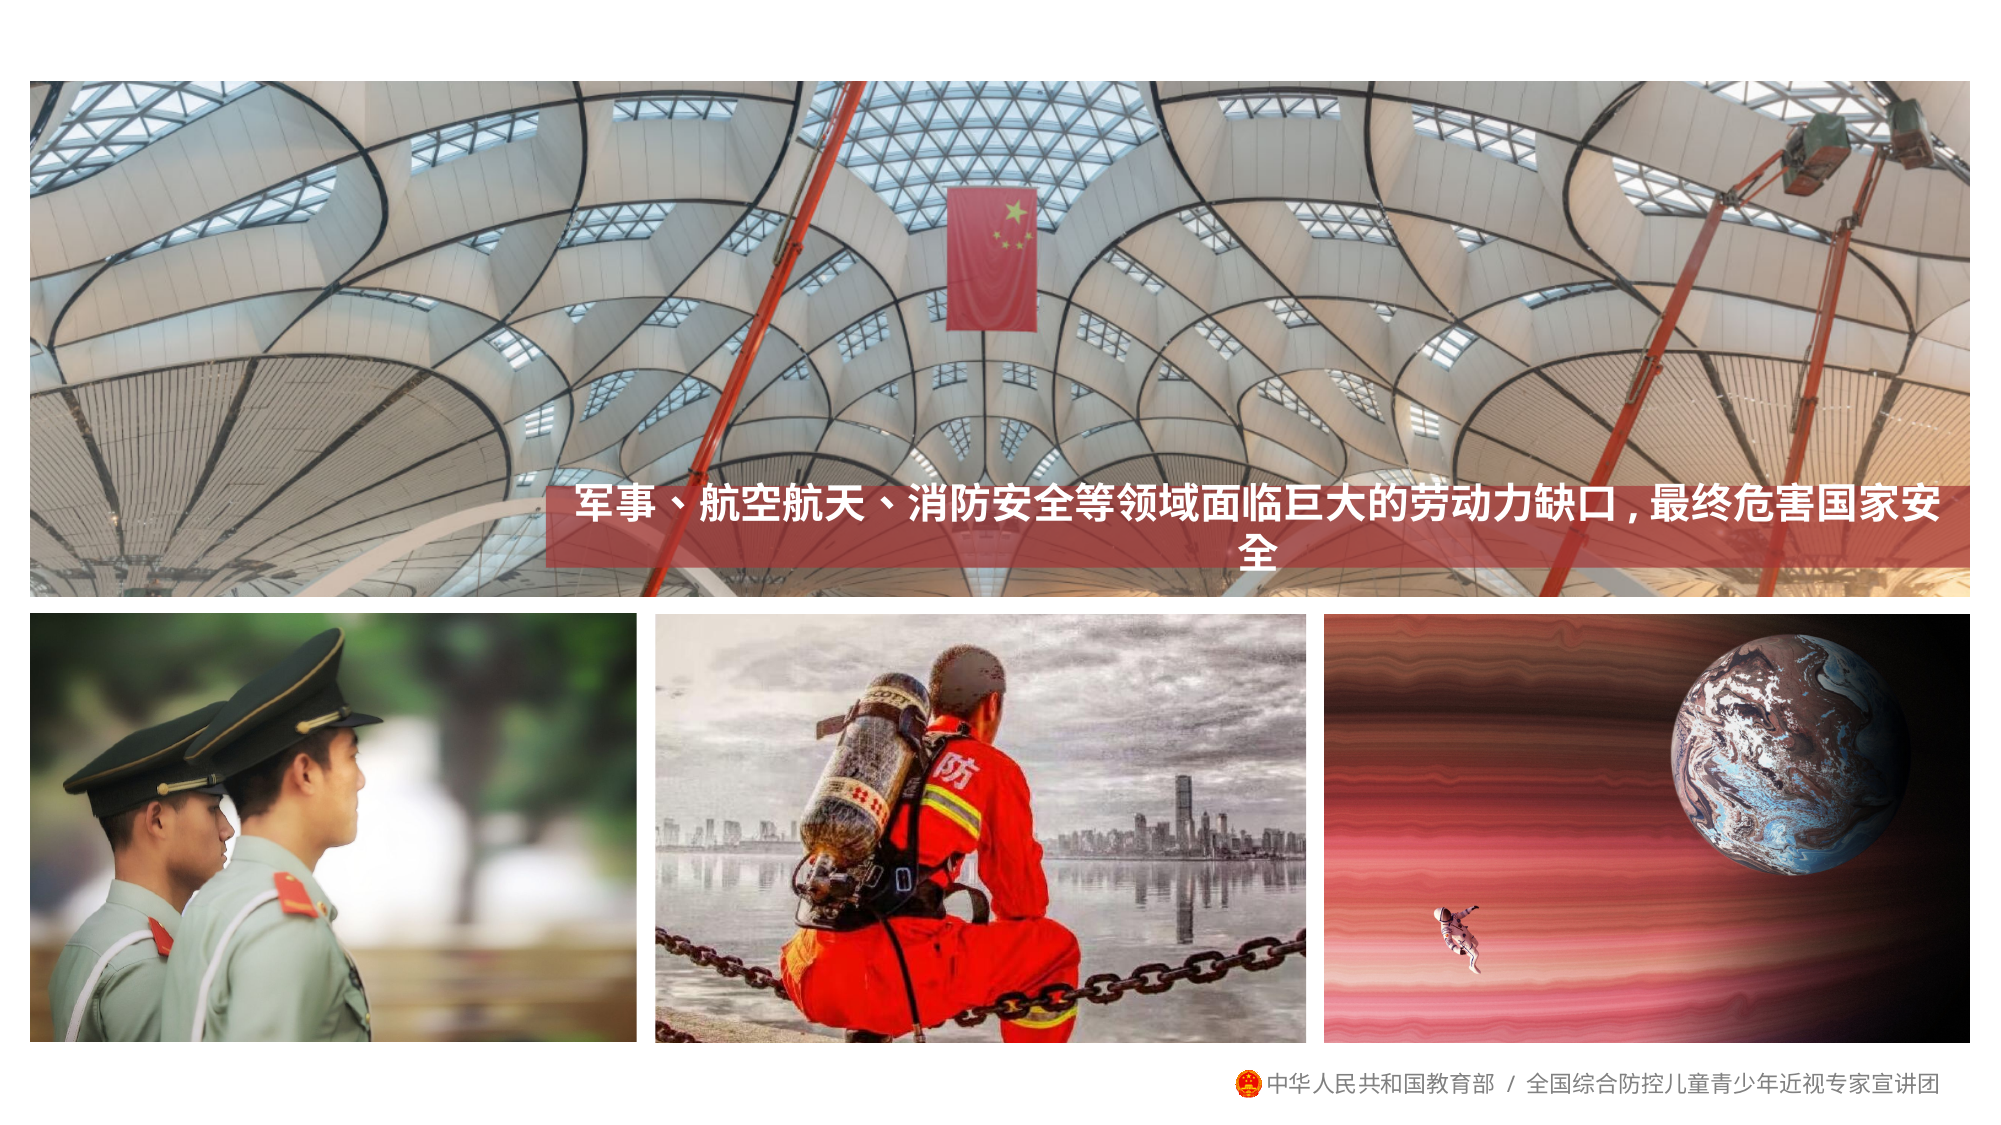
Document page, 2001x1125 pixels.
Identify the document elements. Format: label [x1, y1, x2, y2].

text_box [29, 81, 1970, 1044]
picture [1235, 1069, 1263, 1098]
